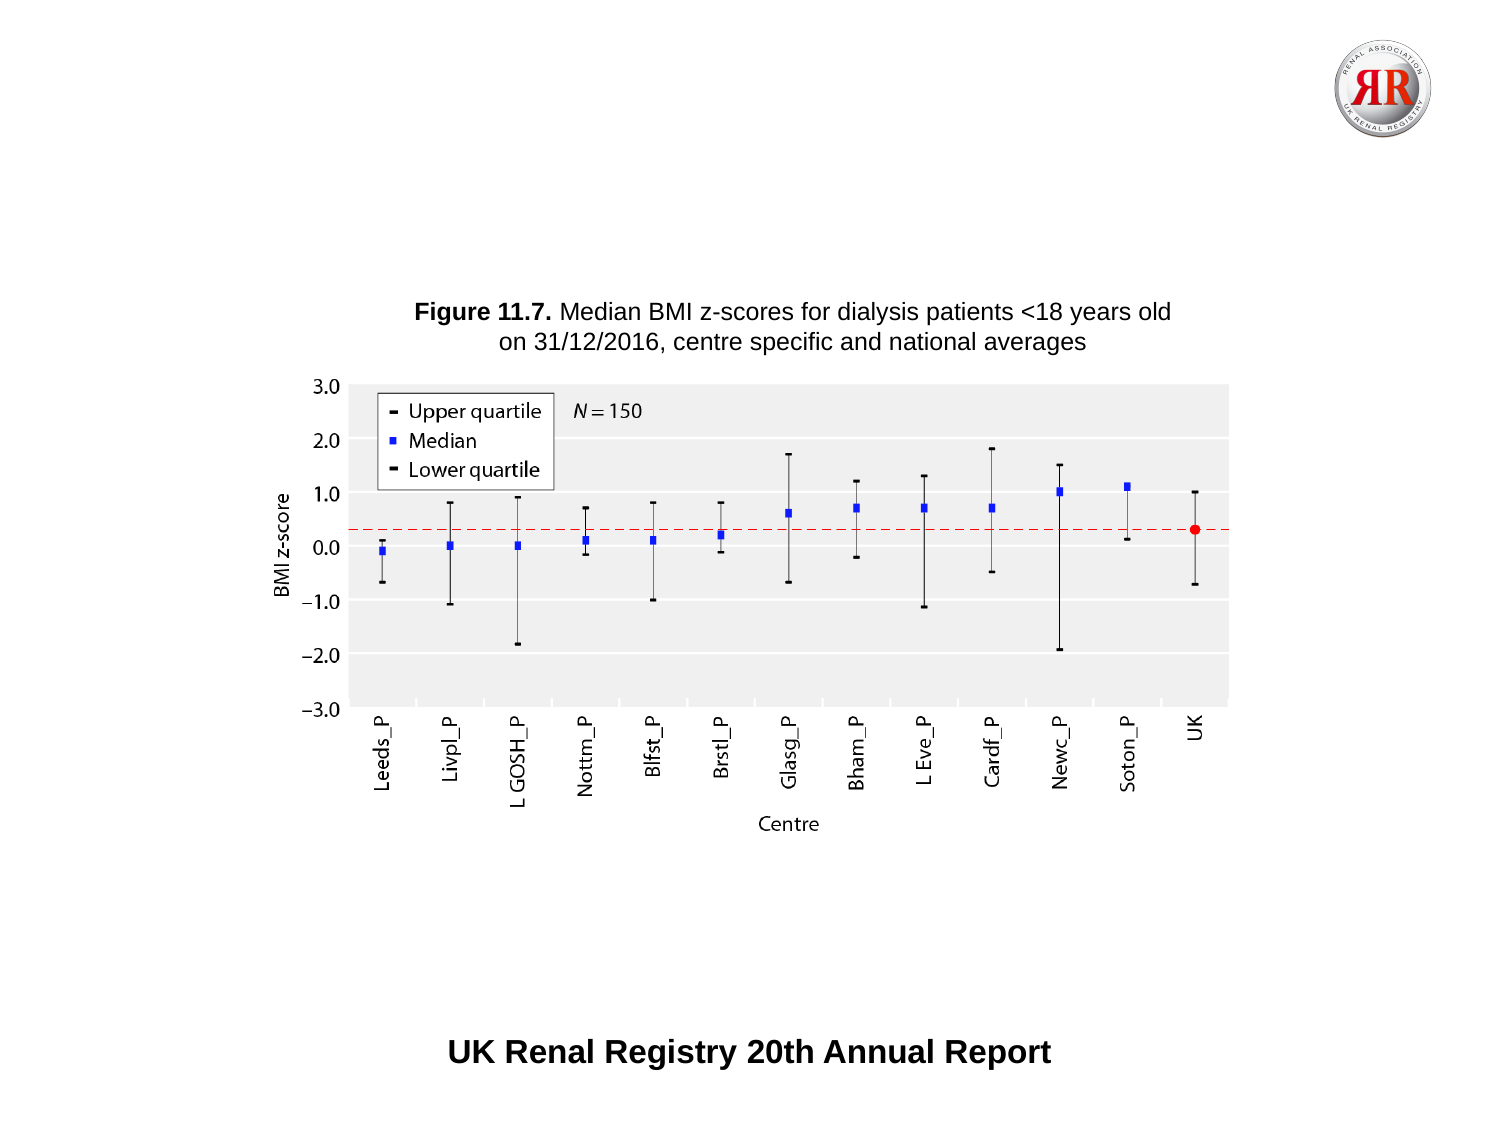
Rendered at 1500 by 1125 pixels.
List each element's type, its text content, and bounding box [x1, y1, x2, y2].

picture [1328, 30, 1440, 150]
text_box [270, 287, 1230, 838]
text_box UK Renal Registry 20th Annual Report [432, 1023, 1067, 1078]
